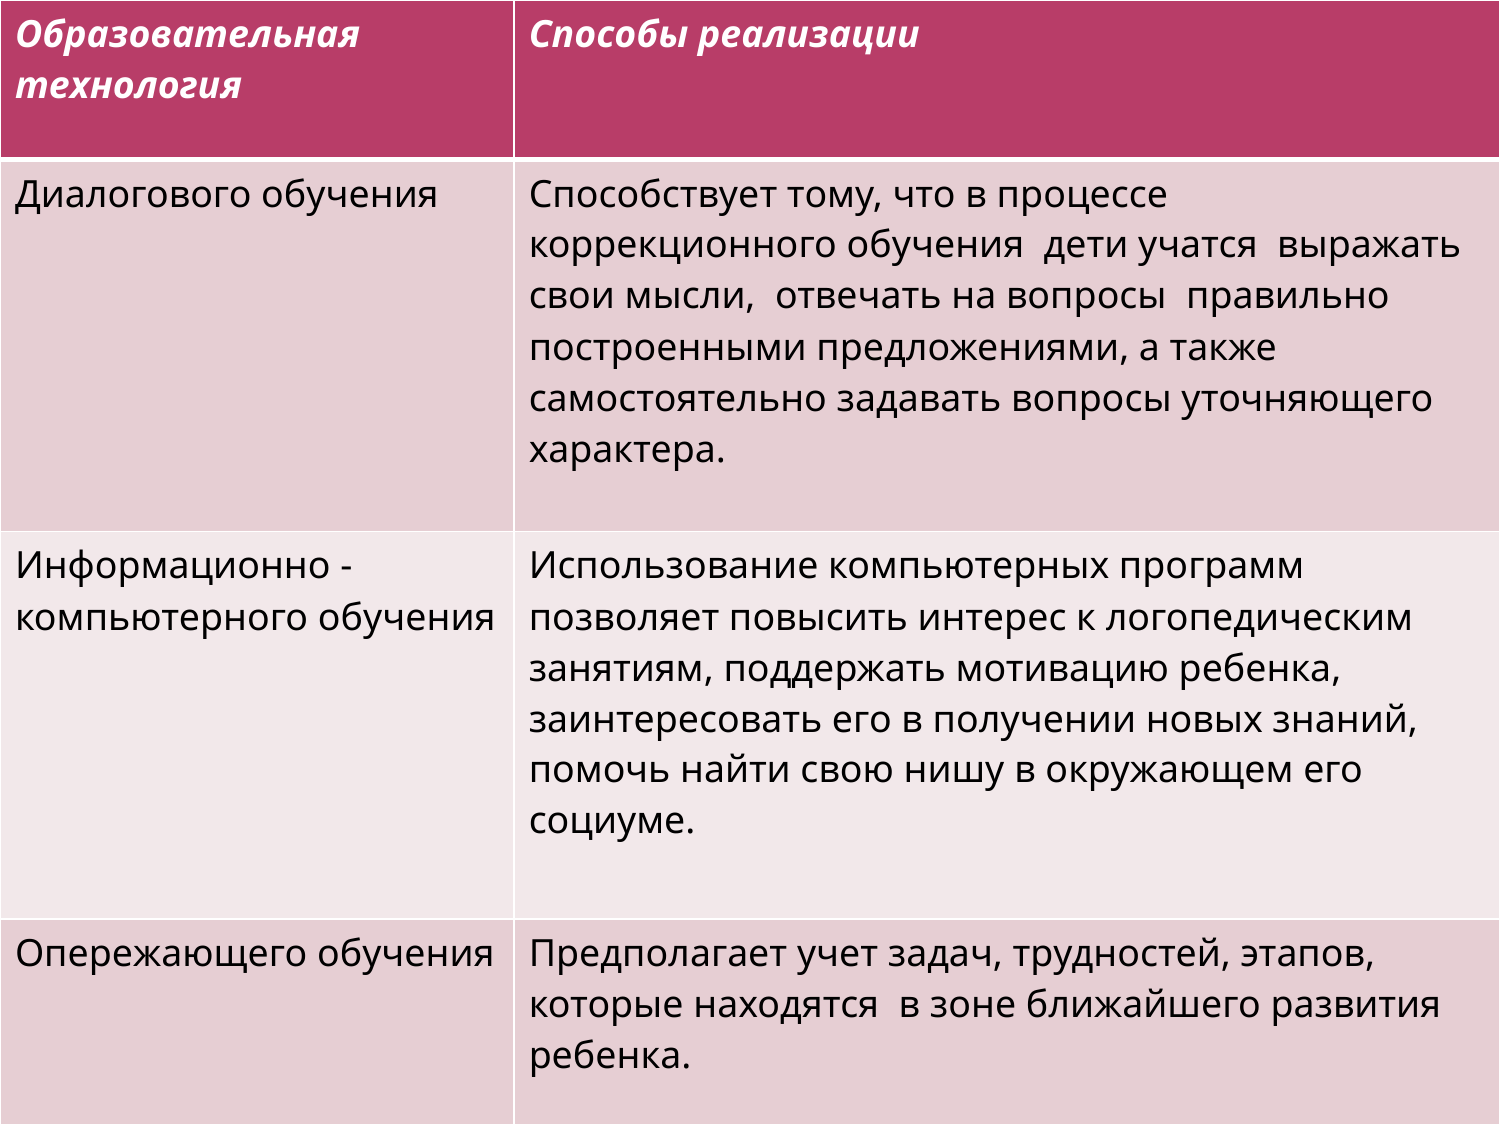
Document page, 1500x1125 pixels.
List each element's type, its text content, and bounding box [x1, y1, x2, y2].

table_cell Опережающего обучения [1, 920, 513, 1124]
table_cell Информационно - компьютерного обучения [1, 532, 513, 918]
table_header Образовательная технология [1, 1, 513, 157]
table_cell Предполагает учет задач, трудностей, этапов, которые находятся в зоне ближайшего развития ребенка. [515, 920, 1499, 1124]
table_cell Диалогового обучения [1, 162, 513, 531]
table_cell Способствует тому, что в процессе коррекционного обучения дети учатся выражать свои мысли, отвечать на вопросы правильно построенными предложениями, а также самостоятельно задавать вопросы уточняющего характера. [515, 162, 1499, 531]
table_header Способы реализации [515, 1, 1499, 157]
table_cell Использование компьютерных программ позволяет повысить интерес к логопедическим занятиям, поддержать мотивацию ребенка, заинтересовать его в получении новых знаний, помочь найти свою нишу в окружающем его социуме. [515, 532, 1499, 918]
